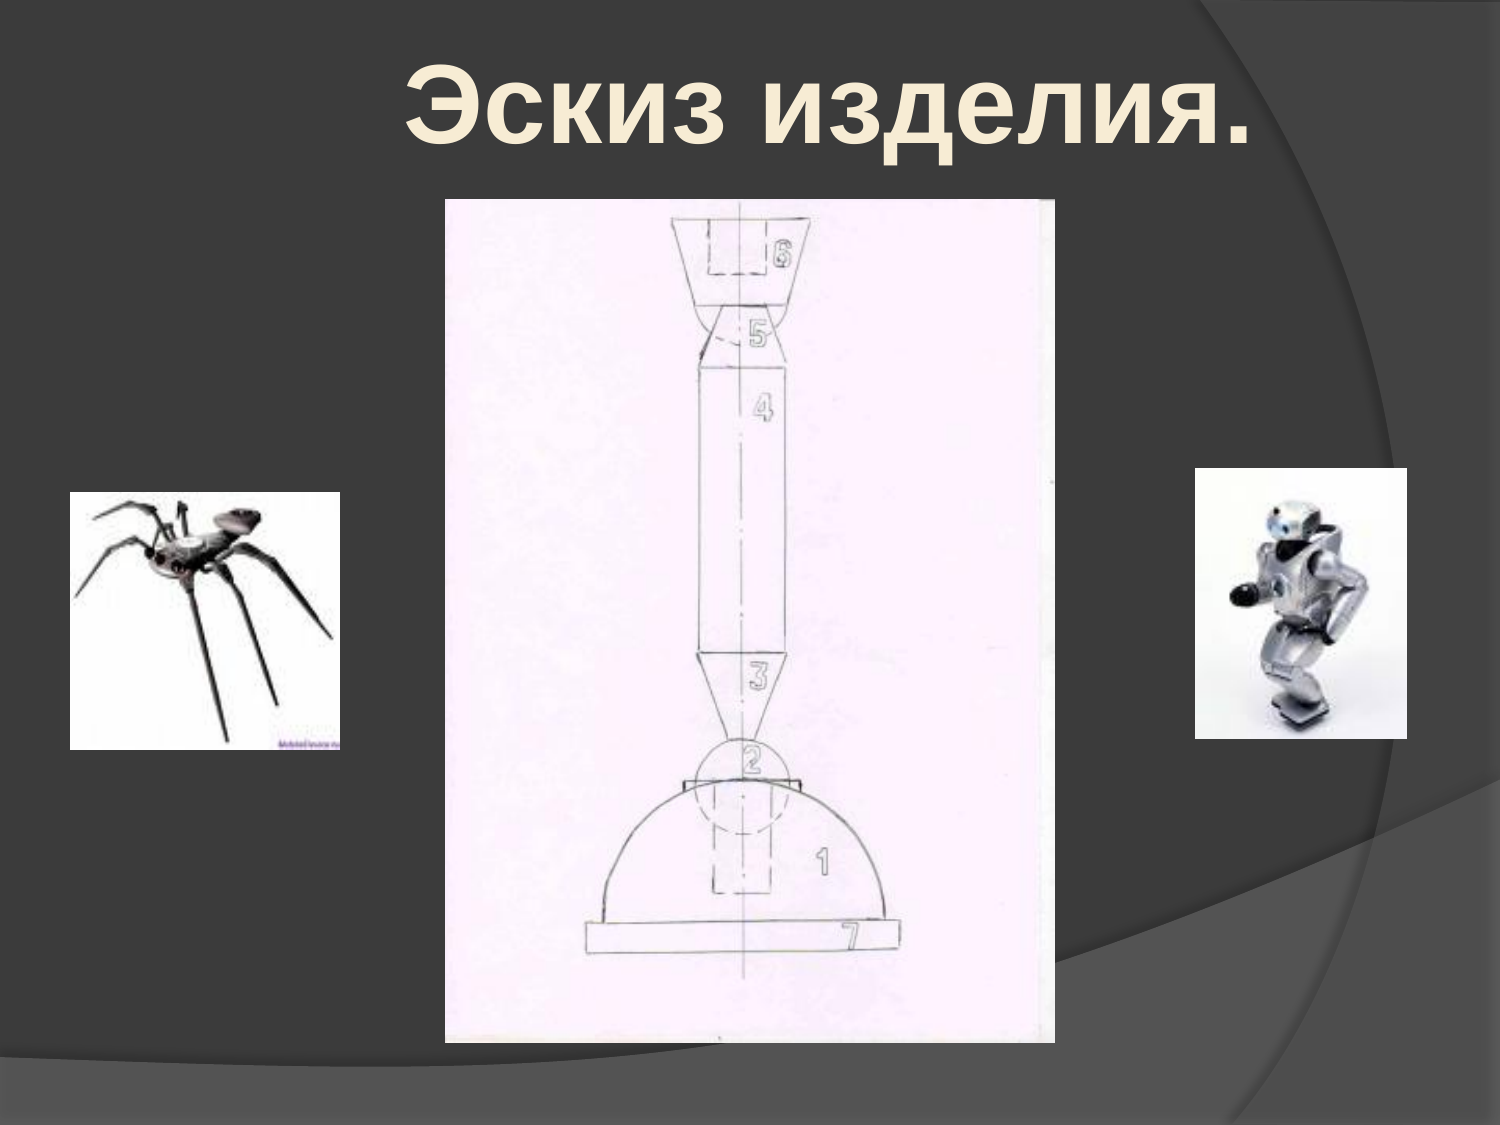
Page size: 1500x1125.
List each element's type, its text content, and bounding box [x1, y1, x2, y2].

picture [445, 198, 1055, 1044]
text_box Эскиз изделия. [75, 23, 1271, 174]
picture [1195, 468, 1407, 740]
picture [70, 491, 341, 751]
